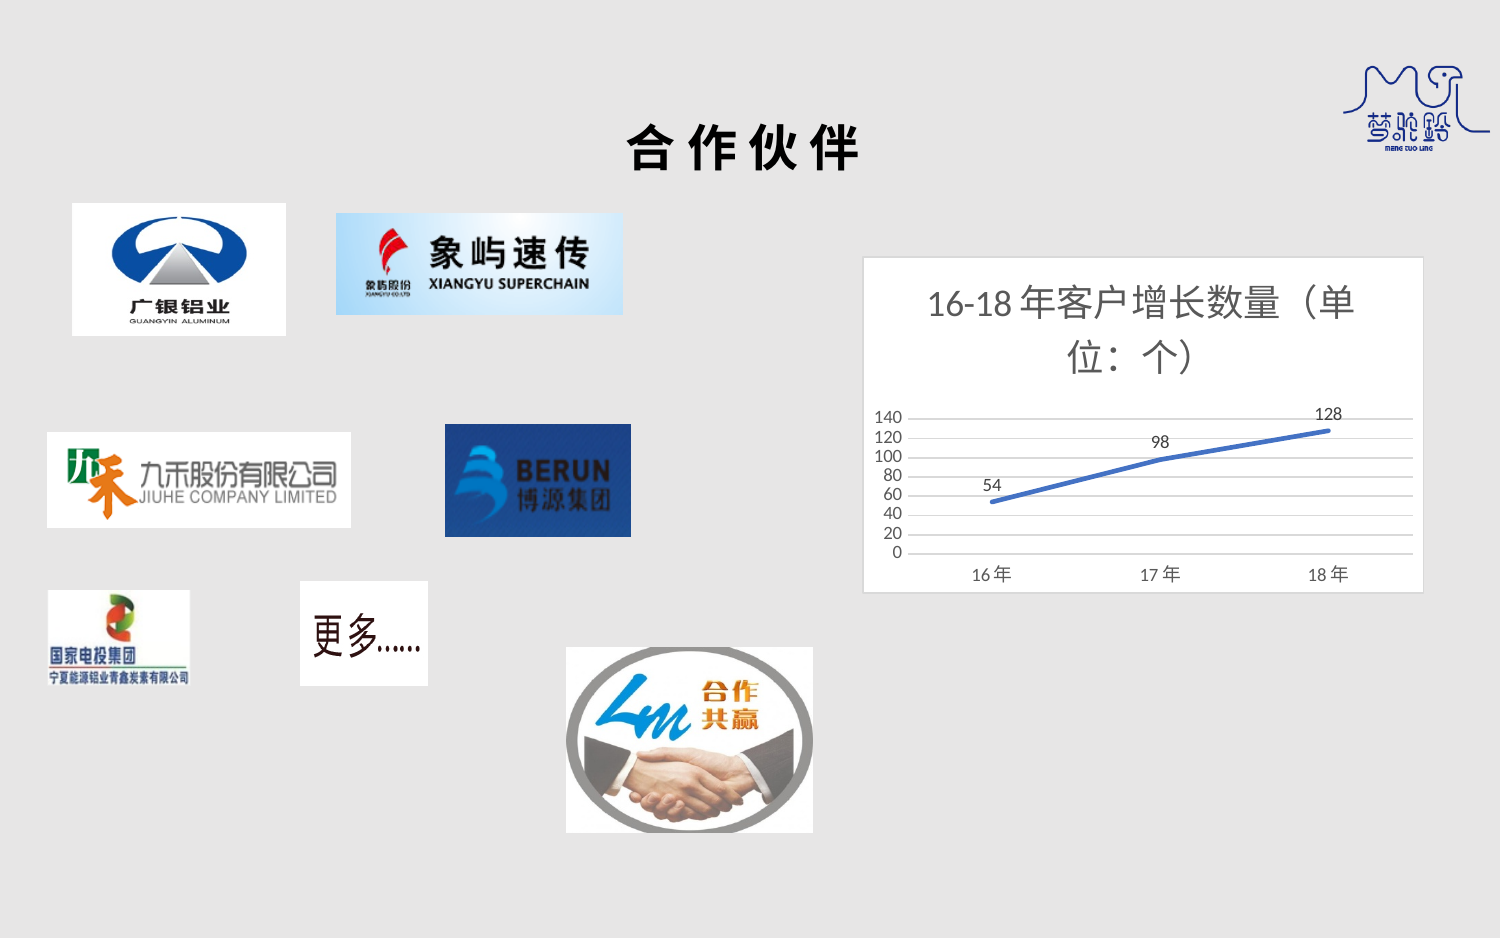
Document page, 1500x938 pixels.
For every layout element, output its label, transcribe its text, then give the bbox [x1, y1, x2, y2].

picture [566, 647, 813, 833]
chart [861, 256, 1425, 594]
picture [300, 581, 428, 686]
picture [47, 590, 191, 686]
picture [47, 432, 351, 528]
picture [1333, 55, 1499, 158]
picture [445, 424, 631, 537]
picture [72, 203, 286, 336]
picture [336, 213, 623, 315]
text_box 合 作 伙 伴 [471, 111, 980, 191]
